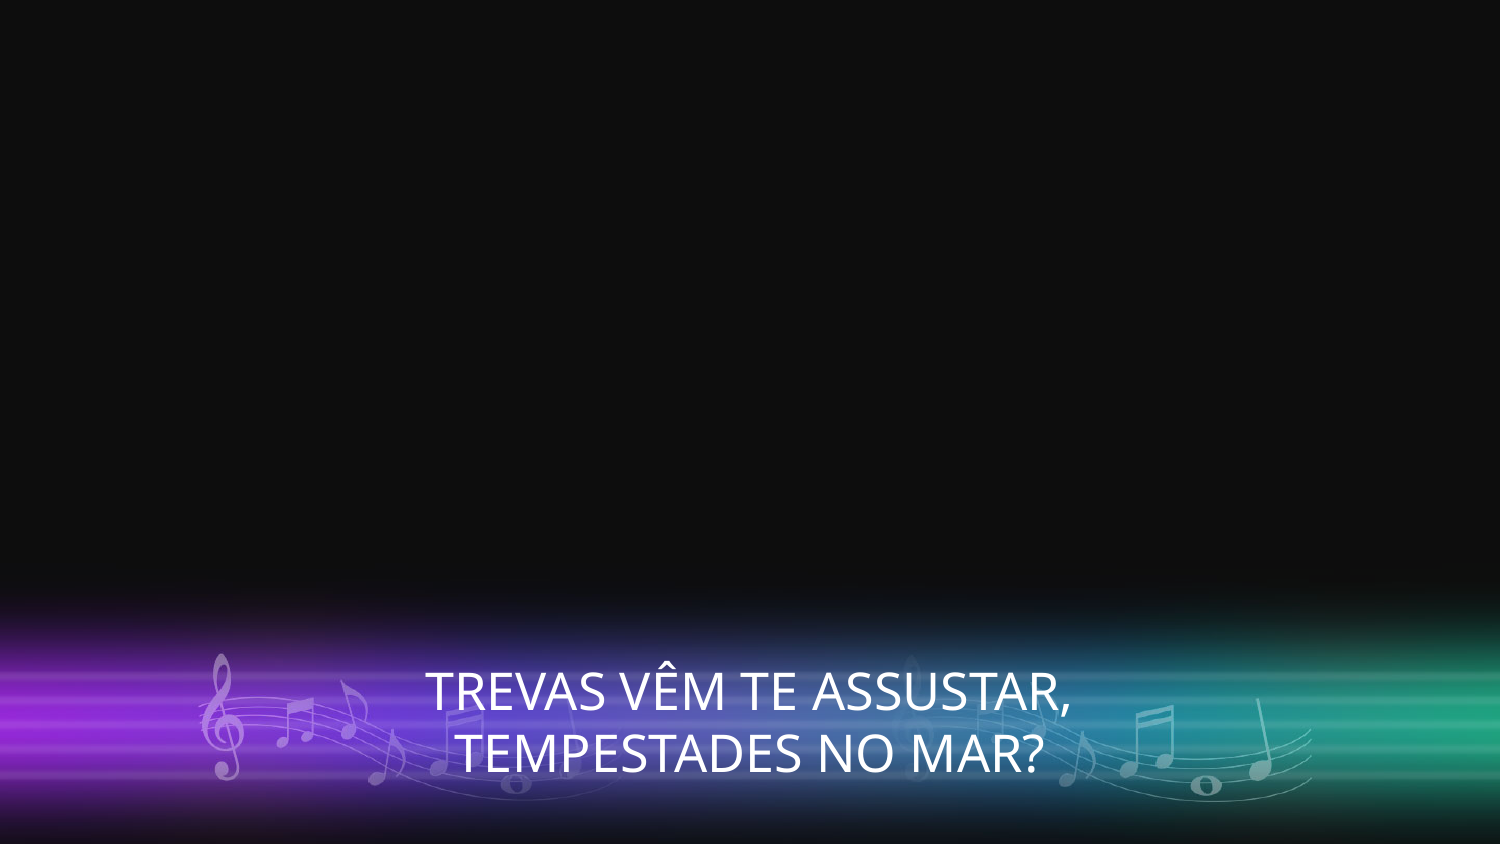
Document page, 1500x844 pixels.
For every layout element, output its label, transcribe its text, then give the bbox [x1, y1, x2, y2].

text_box TREVAS VÊM TE ASSUSTAR, TEMPESTADES NO MAR? [265, 651, 1235, 791]
picture [0, 0, 1500, 844]
